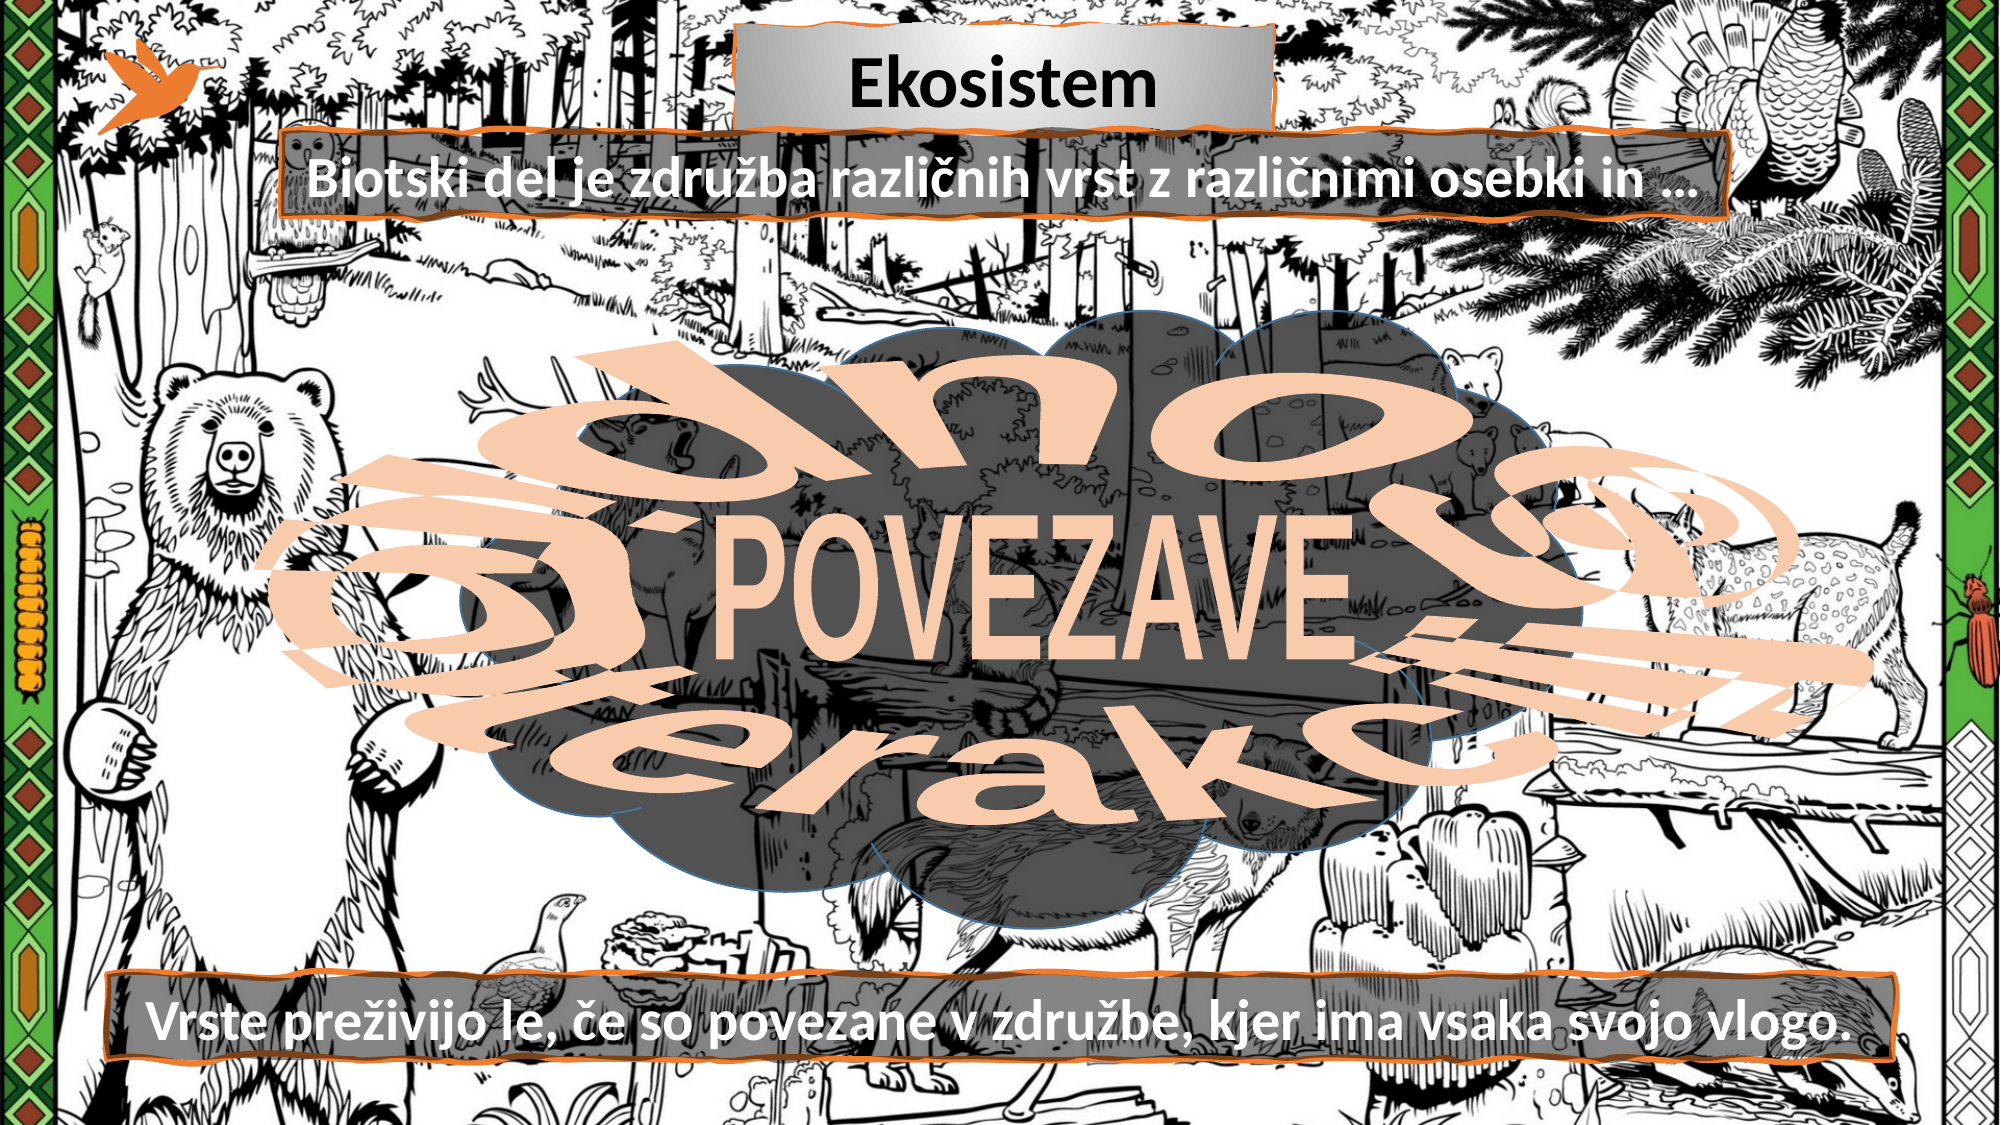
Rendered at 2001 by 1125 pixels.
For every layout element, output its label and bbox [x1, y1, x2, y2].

text_box [142, 308, 1929, 927]
picture [0, 0, 2000, 1125]
